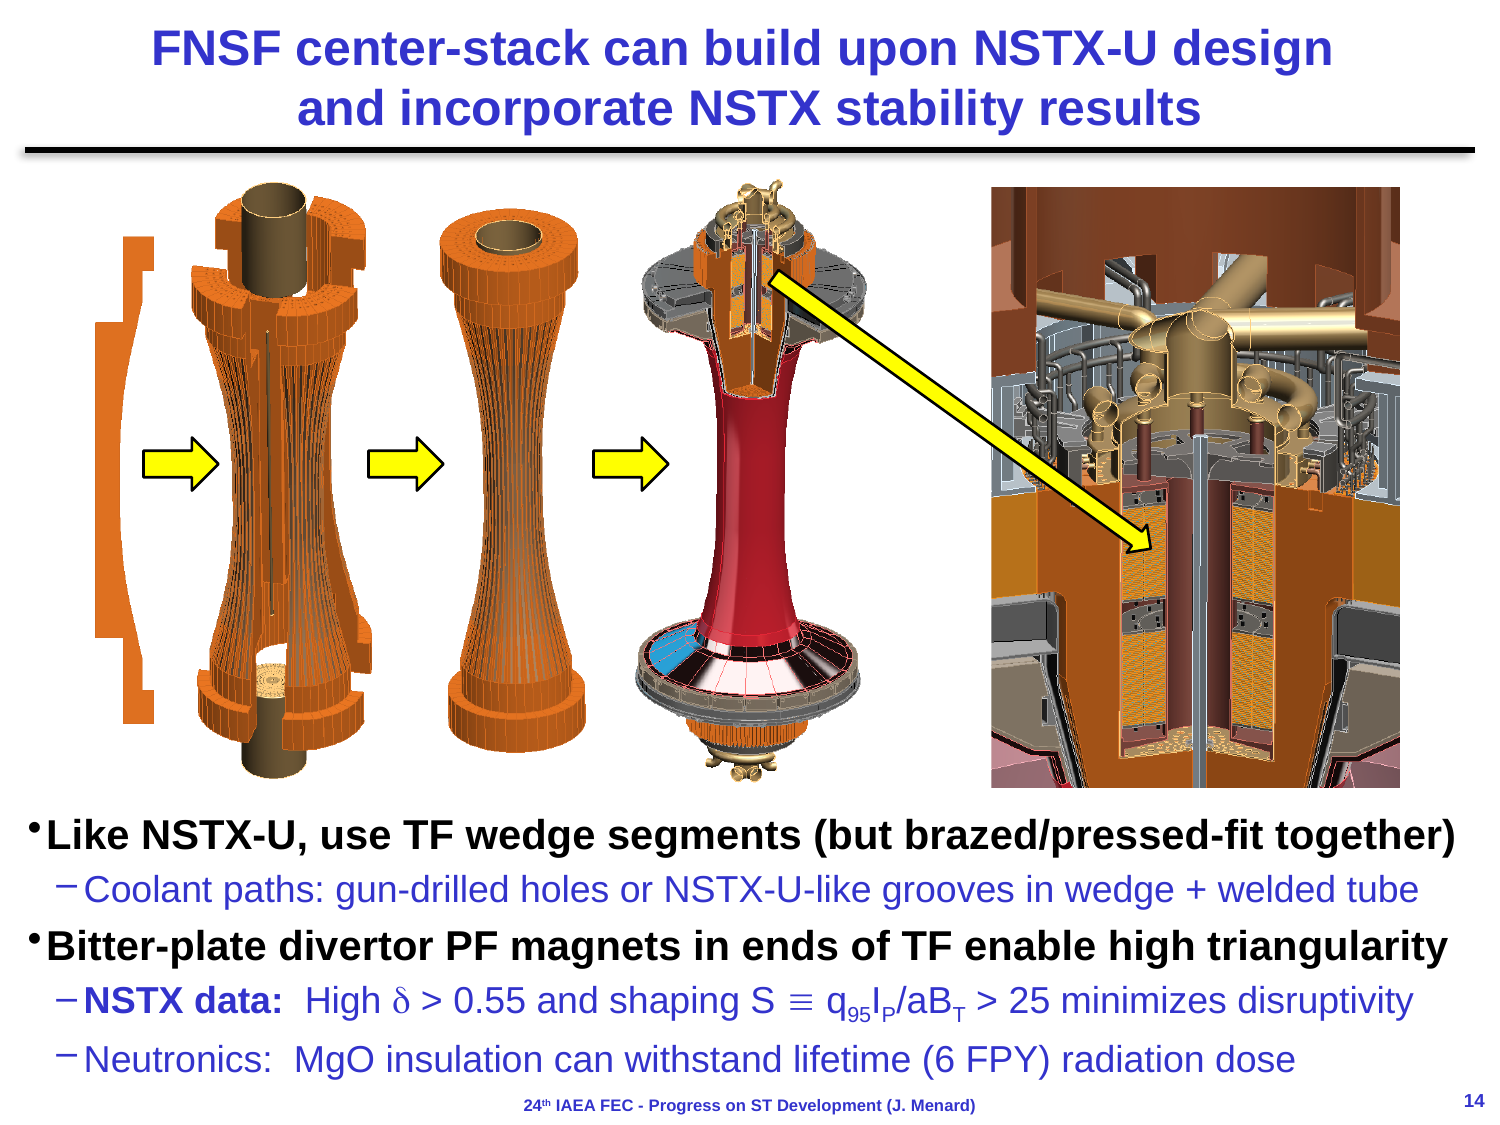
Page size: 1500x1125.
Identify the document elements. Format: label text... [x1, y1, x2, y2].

picture [991, 187, 1401, 788]
slide_number 14 [1374, 1087, 1500, 1113]
picture [618, 169, 876, 788]
text_box [879, 342, 986, 441]
text_box [607, 450, 613, 478]
title FNSF center-stack can build upon NSTX-U design and incorporate NSTX stability results [0, 0, 1500, 151]
picture [74, 174, 603, 788]
list Like NSTX-U, use TF wedge segments (but brazed/pressed-fit together) Coolant paths: gun-drilled holes or NSTX-U-like grooves in wedge + welded tube Bitter-plate divertor PF magnets in ends of TF enable high triangularity NSTX data: High d > 0.55 and shaping S  q95IP/aBT > 25 minimizes disruptivity Neutronics: MgO insulation can withstand lifetime (6 FPY) radiation dose [12, 799, 1500, 1076]
